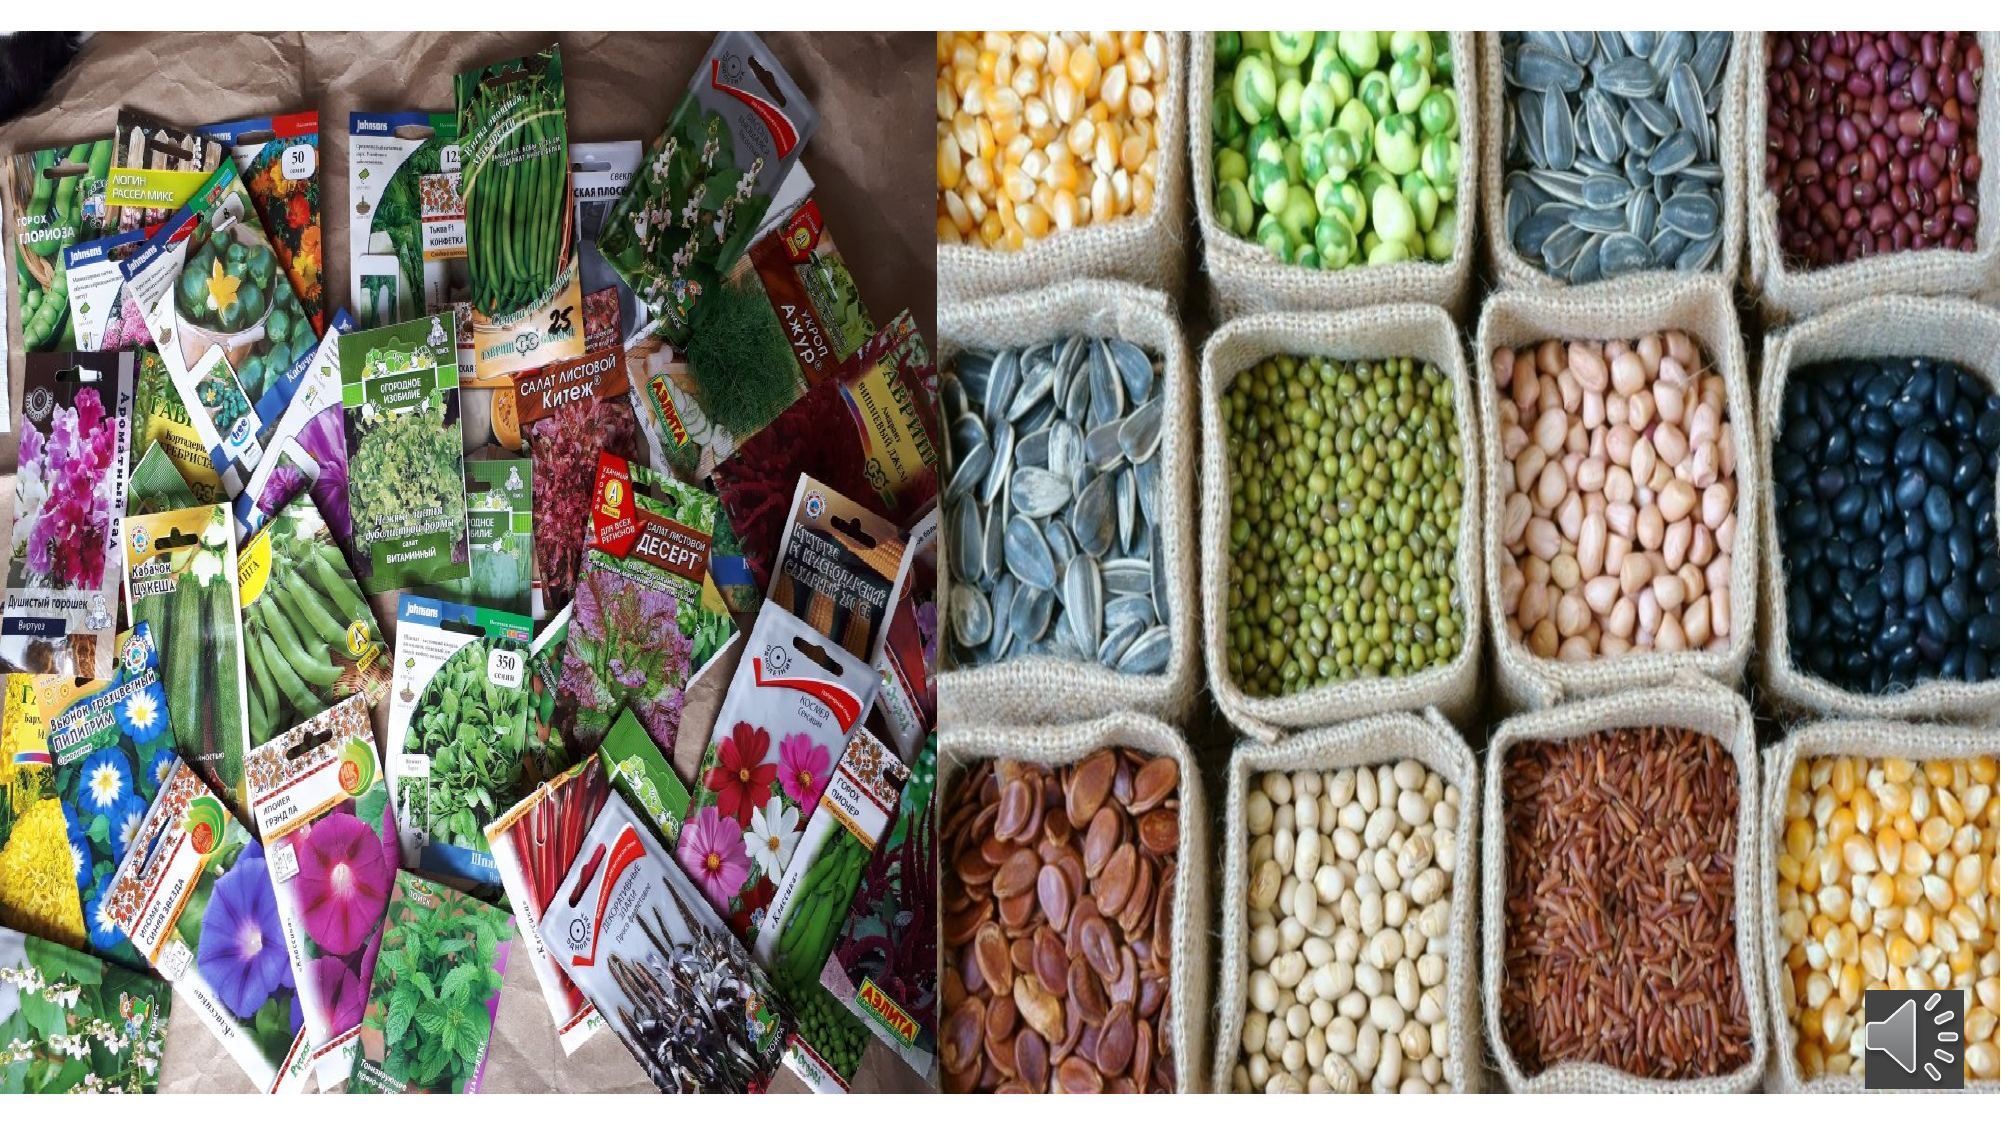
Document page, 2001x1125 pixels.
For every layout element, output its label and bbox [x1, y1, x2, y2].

picture [937, 31, 2000, 1094]
list [0, 31, 937, 1094]
